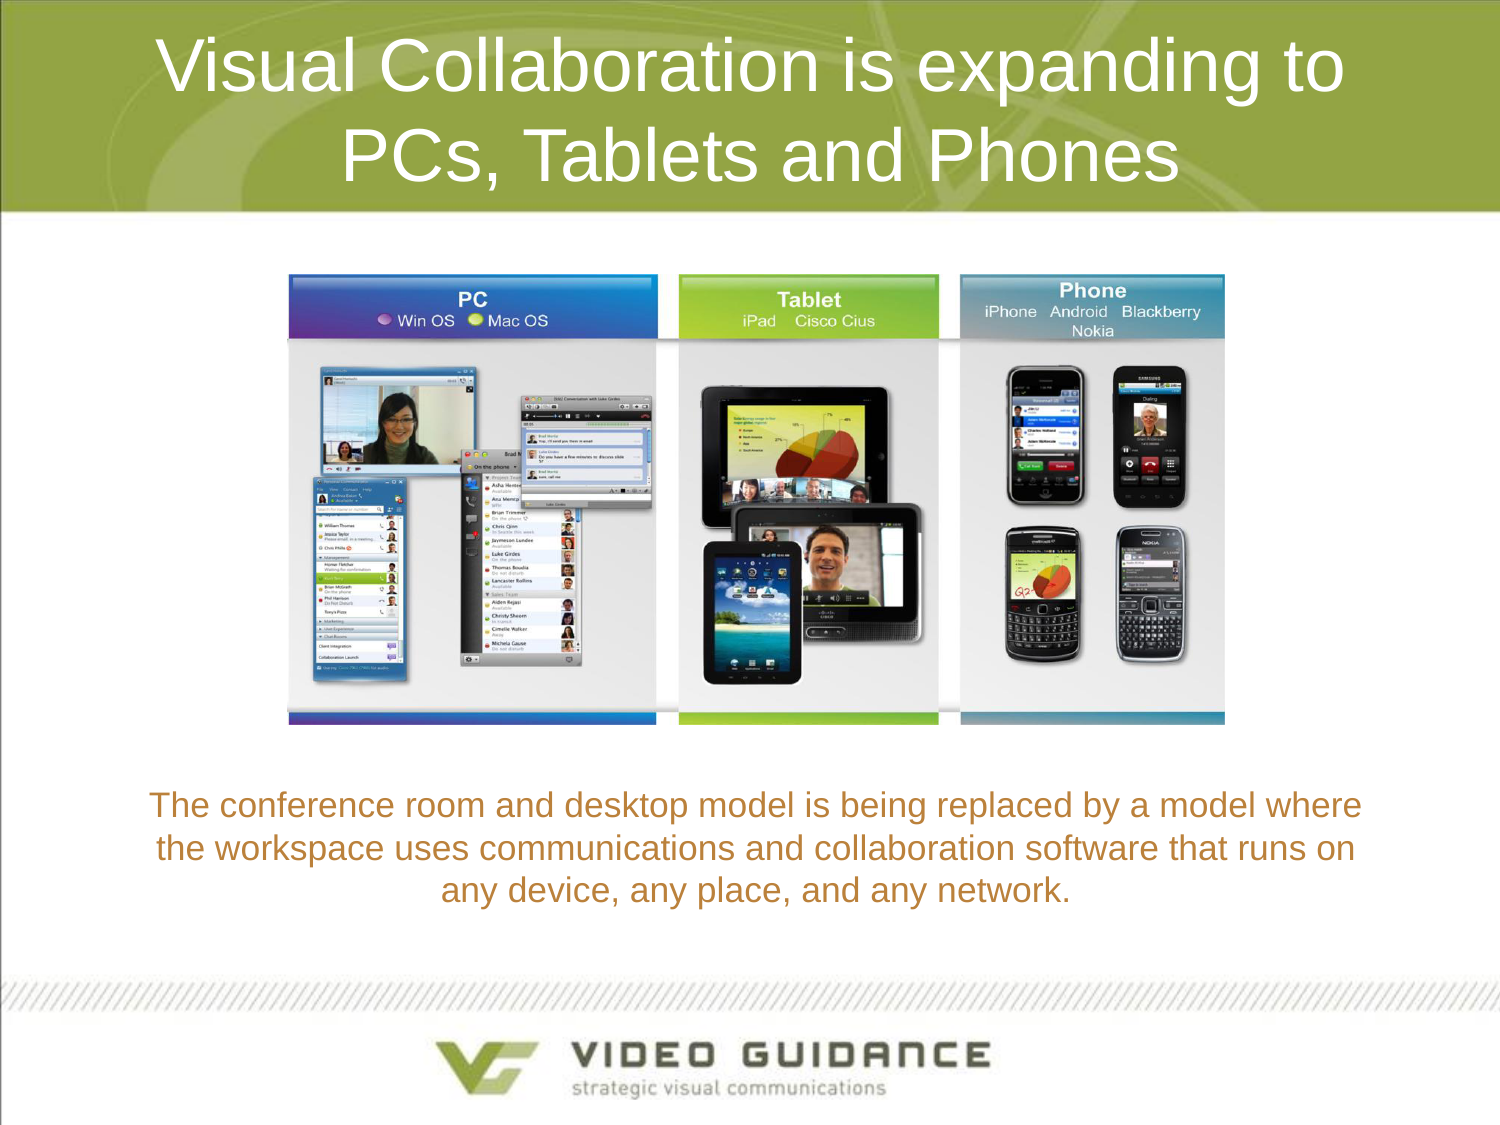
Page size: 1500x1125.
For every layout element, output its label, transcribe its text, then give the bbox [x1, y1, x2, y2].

picture [0, 0, 1500, 1125]
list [287, 274, 1226, 726]
text_box The conference room and desktop model is being replaced by a model where the workspace uses communications and collaboration software that runs on any device, any place, and any network. [124, 774, 1388, 918]
title Visual Collaboration is expanding to PCs, Tablets and Phones [1, 0, 1500, 213]
